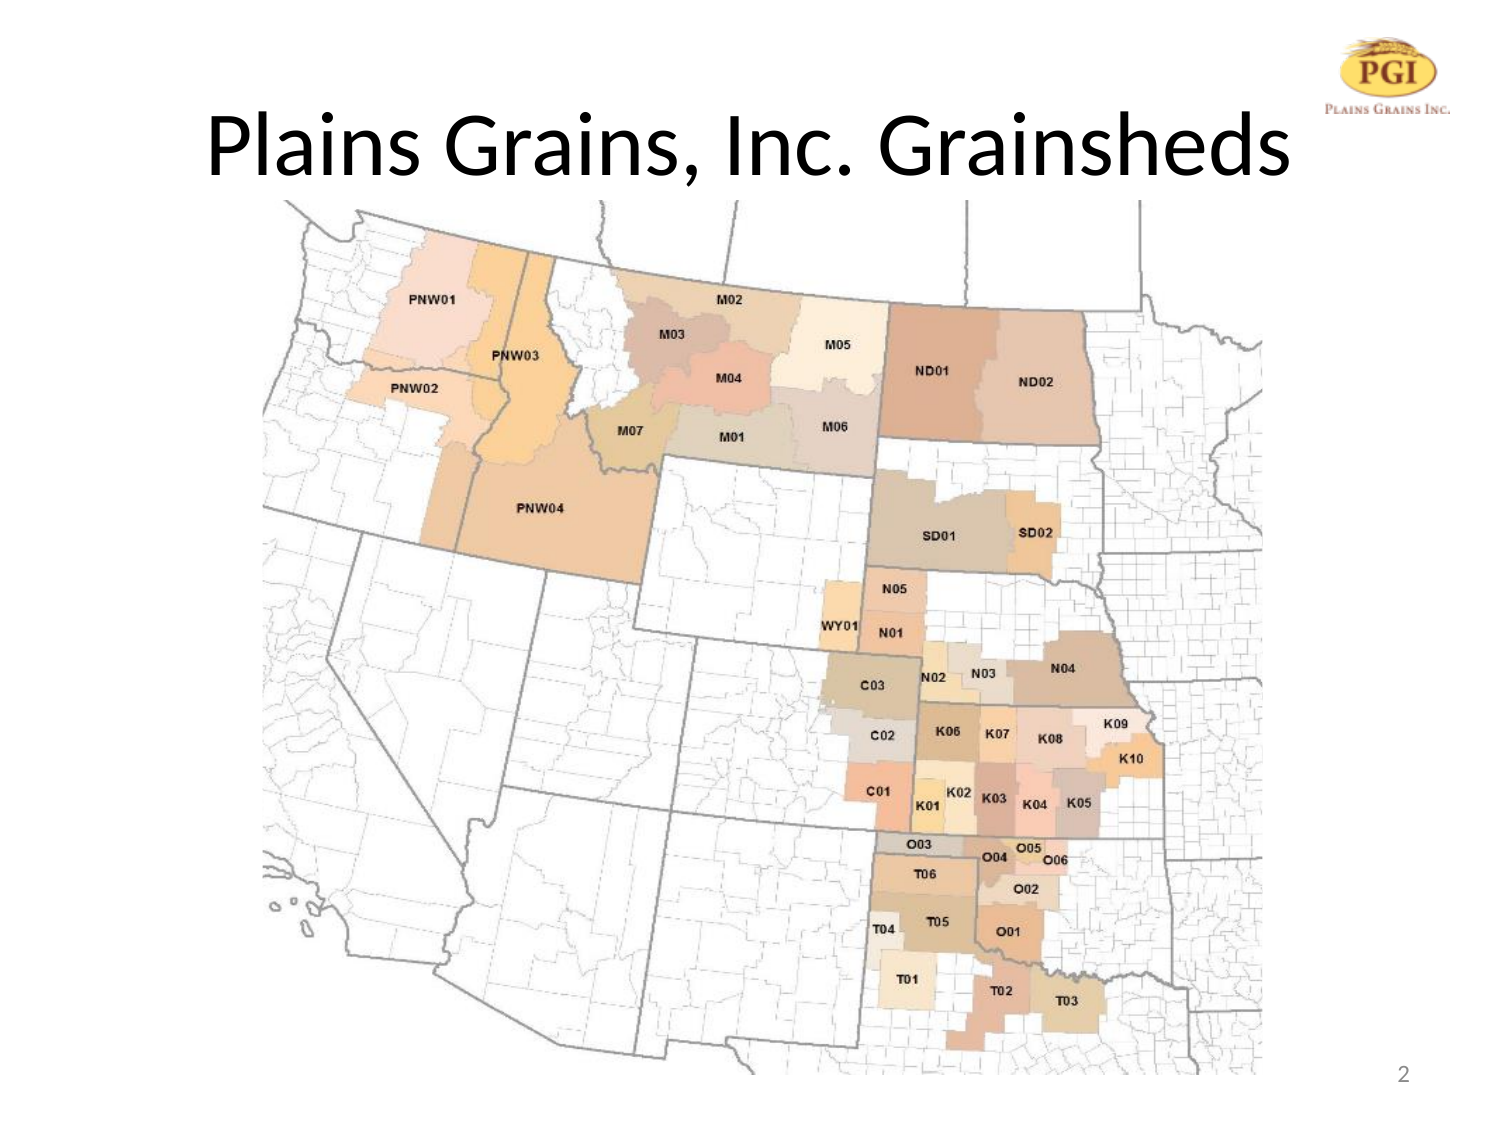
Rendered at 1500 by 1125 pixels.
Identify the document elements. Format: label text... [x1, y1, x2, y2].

title Plains Grains, Inc. Grainsheds [75, 45, 1425, 233]
slide_number 2 [1074, 1042, 1425, 1103]
picture [1324, 37, 1451, 114]
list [262, 199, 1263, 1076]
